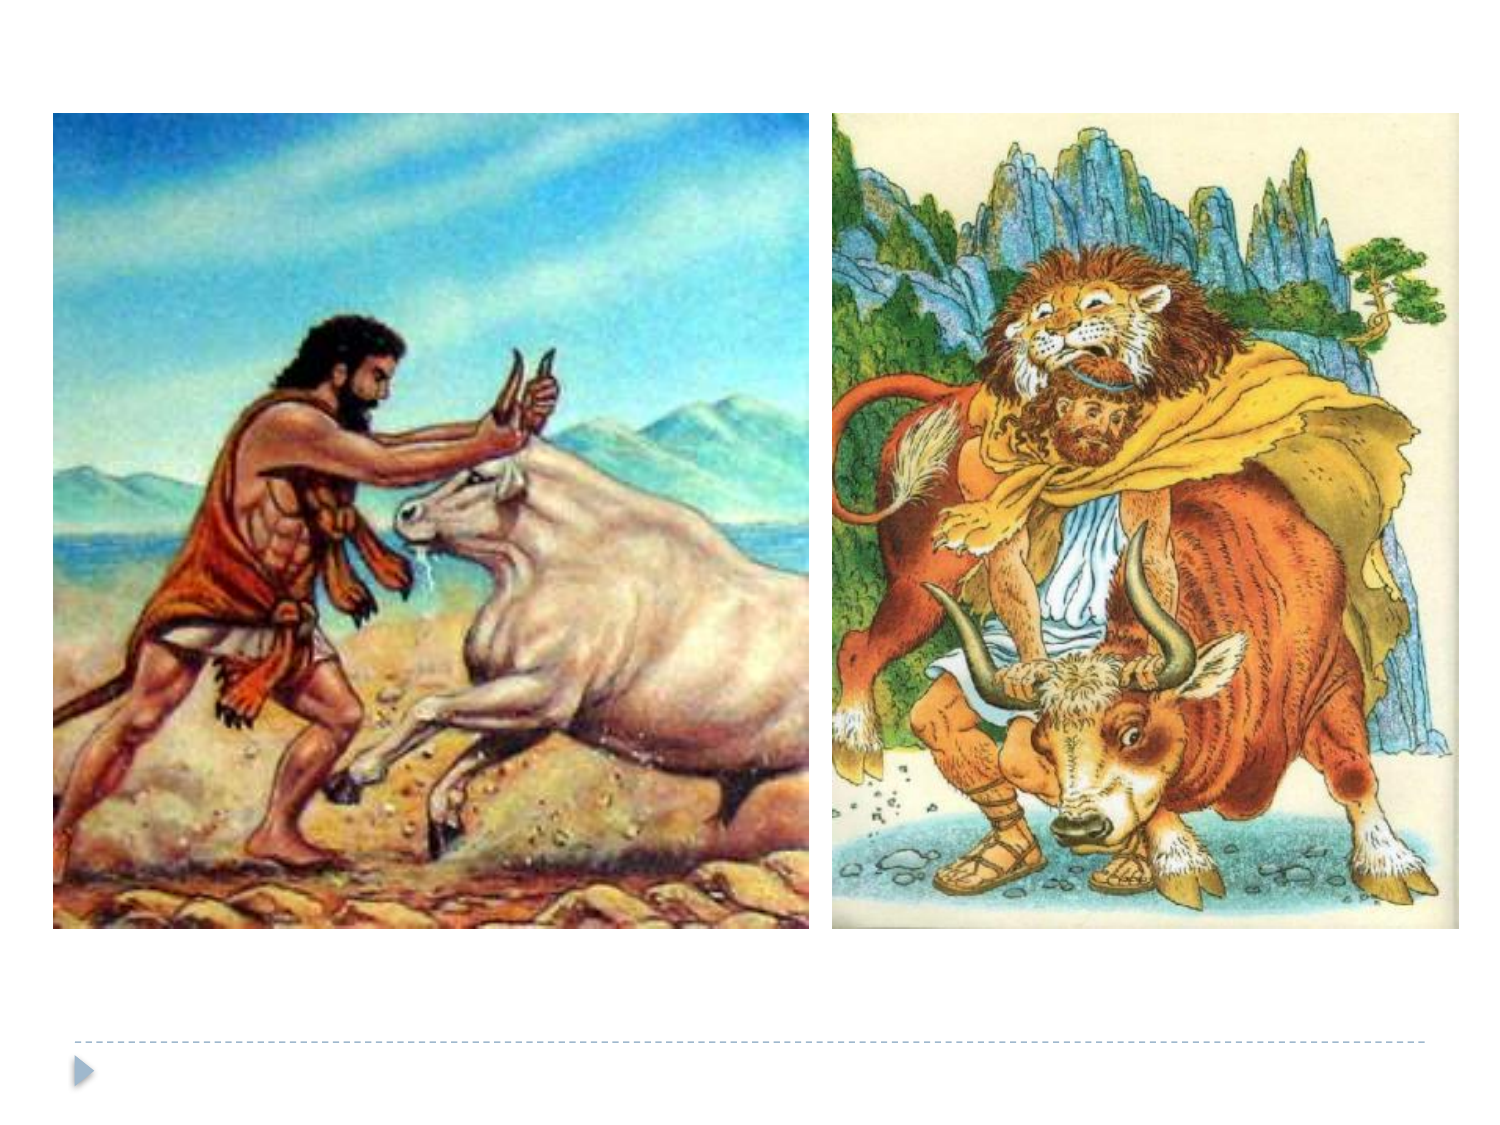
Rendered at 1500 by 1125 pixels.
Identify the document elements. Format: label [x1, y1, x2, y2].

picture [52, 113, 810, 929]
picture [832, 113, 1459, 929]
